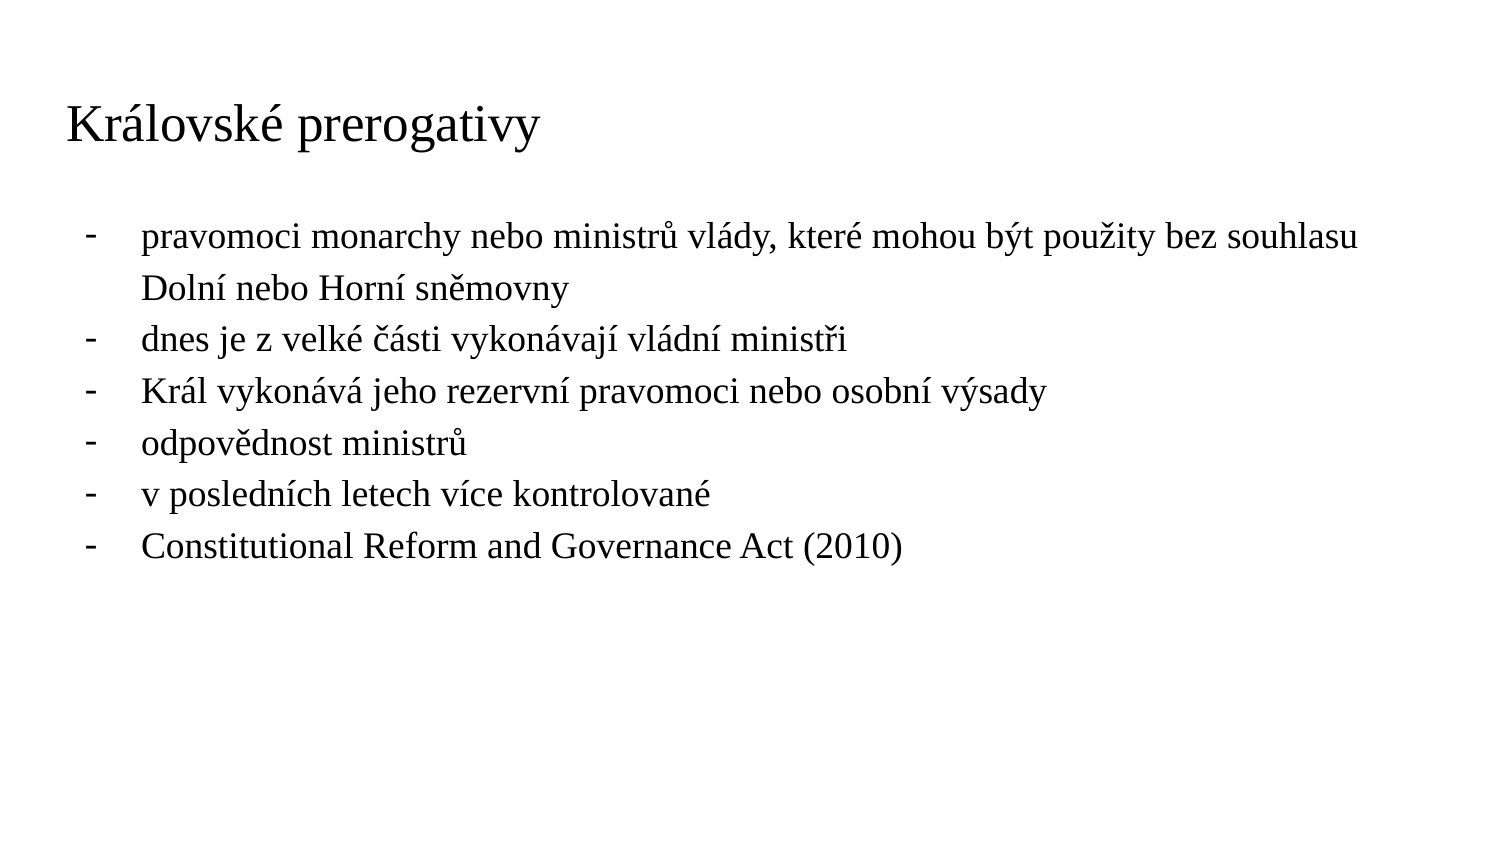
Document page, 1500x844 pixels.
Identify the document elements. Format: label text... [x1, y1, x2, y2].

list pravomoci monarchy nebo ministrů vlády, které mohou být použity bez souhlasu Dolní nebo Horní sněmovny dnes je z velké části vykonávají vládní ministři Král vykonává jeho rezervní pravomoci nebo osobní výsady odpovědnost ministrů v posledních letech více kontrolované Constitutional Reform and Governance Act (2010) [51, 189, 1449, 750]
title Královské prerogativy [51, 72, 1449, 167]
